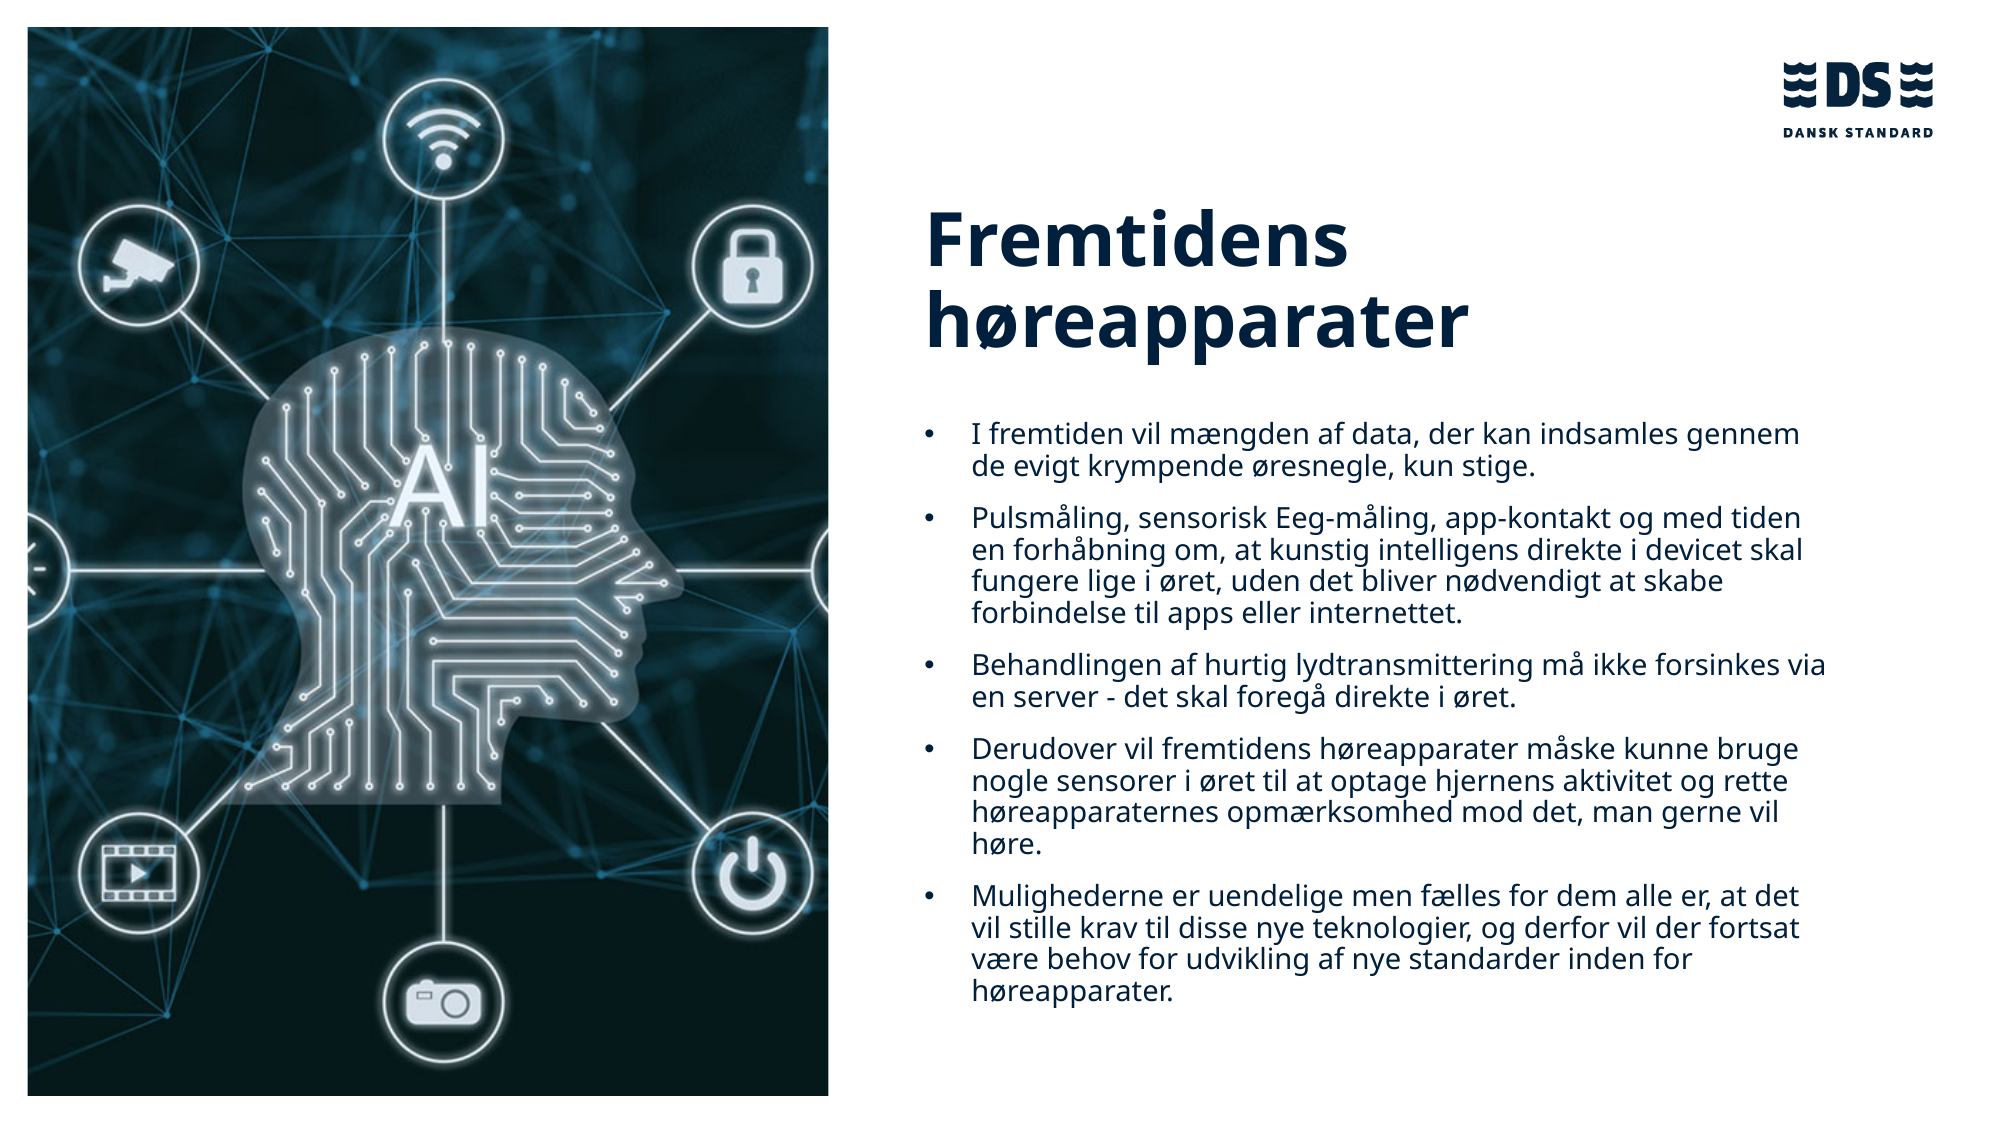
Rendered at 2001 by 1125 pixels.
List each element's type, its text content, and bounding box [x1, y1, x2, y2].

title Fremtidens høreapparater [909, 108, 1711, 371]
picture [27, 27, 829, 1096]
picture [1780, 59, 1933, 138]
list I fremtiden vil mængden af data, der kan indsamles gennem de evigt krympende øresnegle, kun stige. Pulsmåling, sensorisk Eeg-måling, app-kontakt og med tiden en forhåbning om, at kunstig intelligens direkte i devicet skal fungere lige i øret, uden det bliver nødvendigt at skabe forbindelse til apps eller internettet. Behandlingen af hurtig lydtransmittering må ikke forsinkes via en server - det skal foregå direkte i øret. Derudover vil fremtidens høreapparater måske kunne bruge nogle sensorer i øret til at optage hjernens aktivitet og rette høreapparaternes opmærksomhed mod det, man gerne vil høre. Mulighederne er uendelige men fælles for dem alle er, at det vil stille krav til disse nye teknologier, og derfor vil der fortsat være behov for udvikling af nye standarder inden for høreapparater. [909, 412, 1851, 1022]
